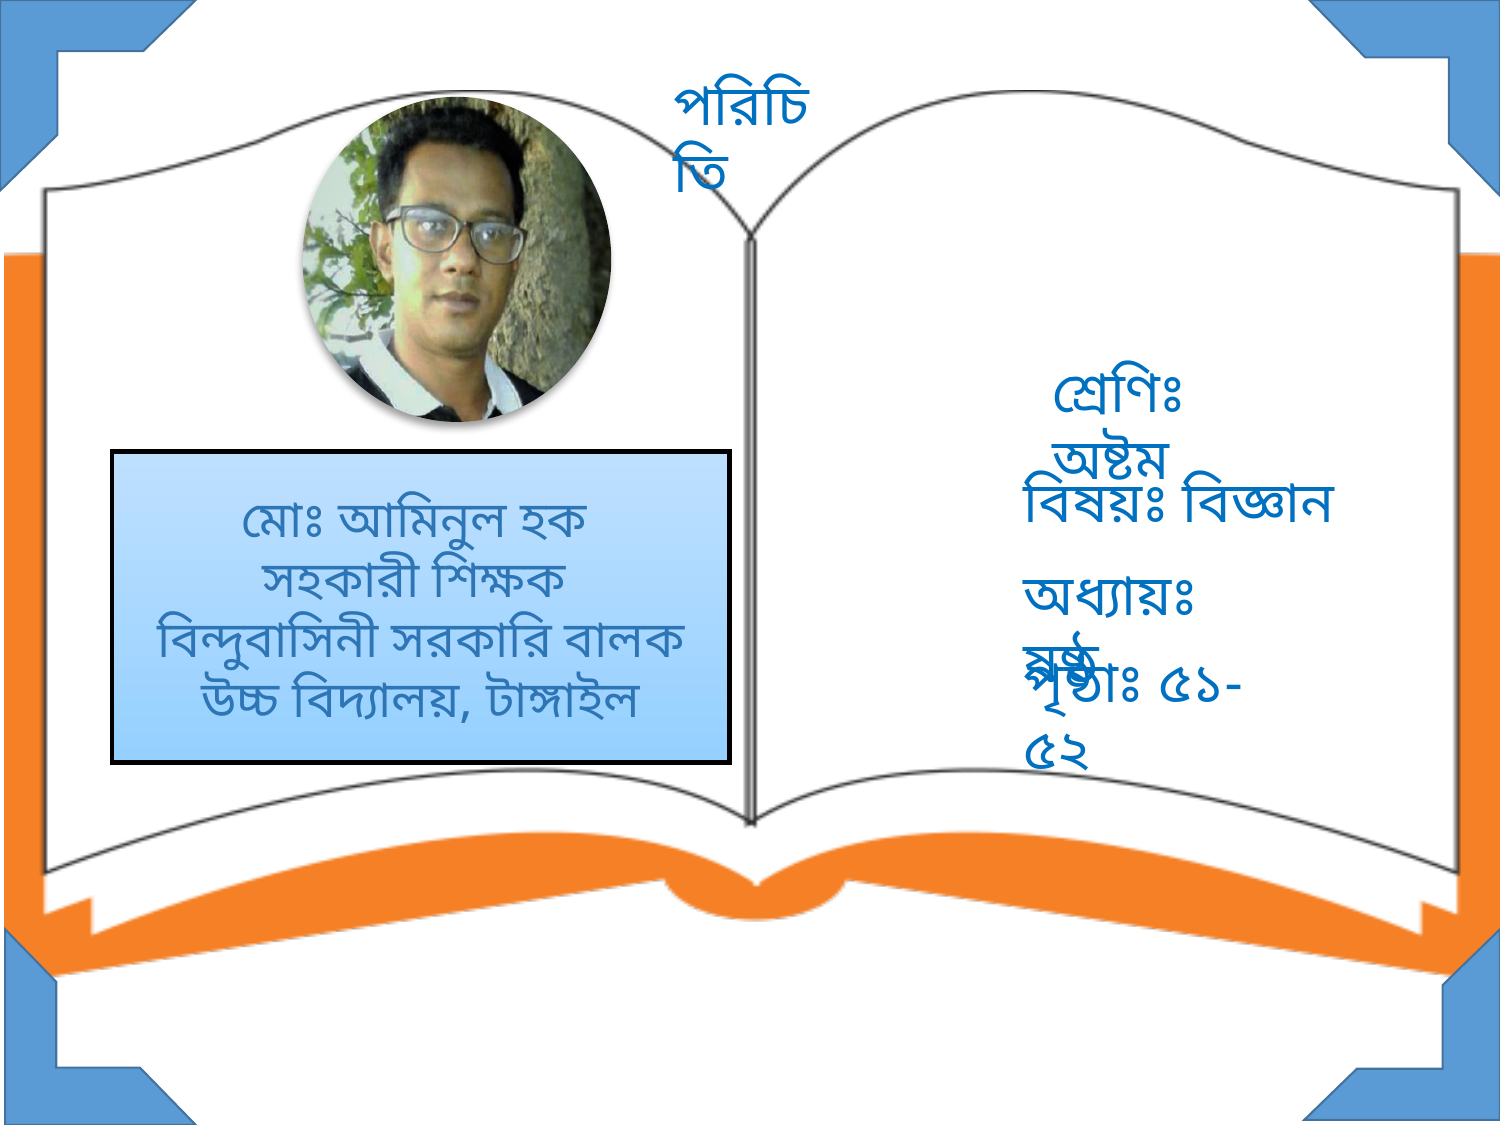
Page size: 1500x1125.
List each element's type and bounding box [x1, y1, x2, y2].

text_box [0, 0, 1500, 1125]
picture [302, 96, 612, 422]
